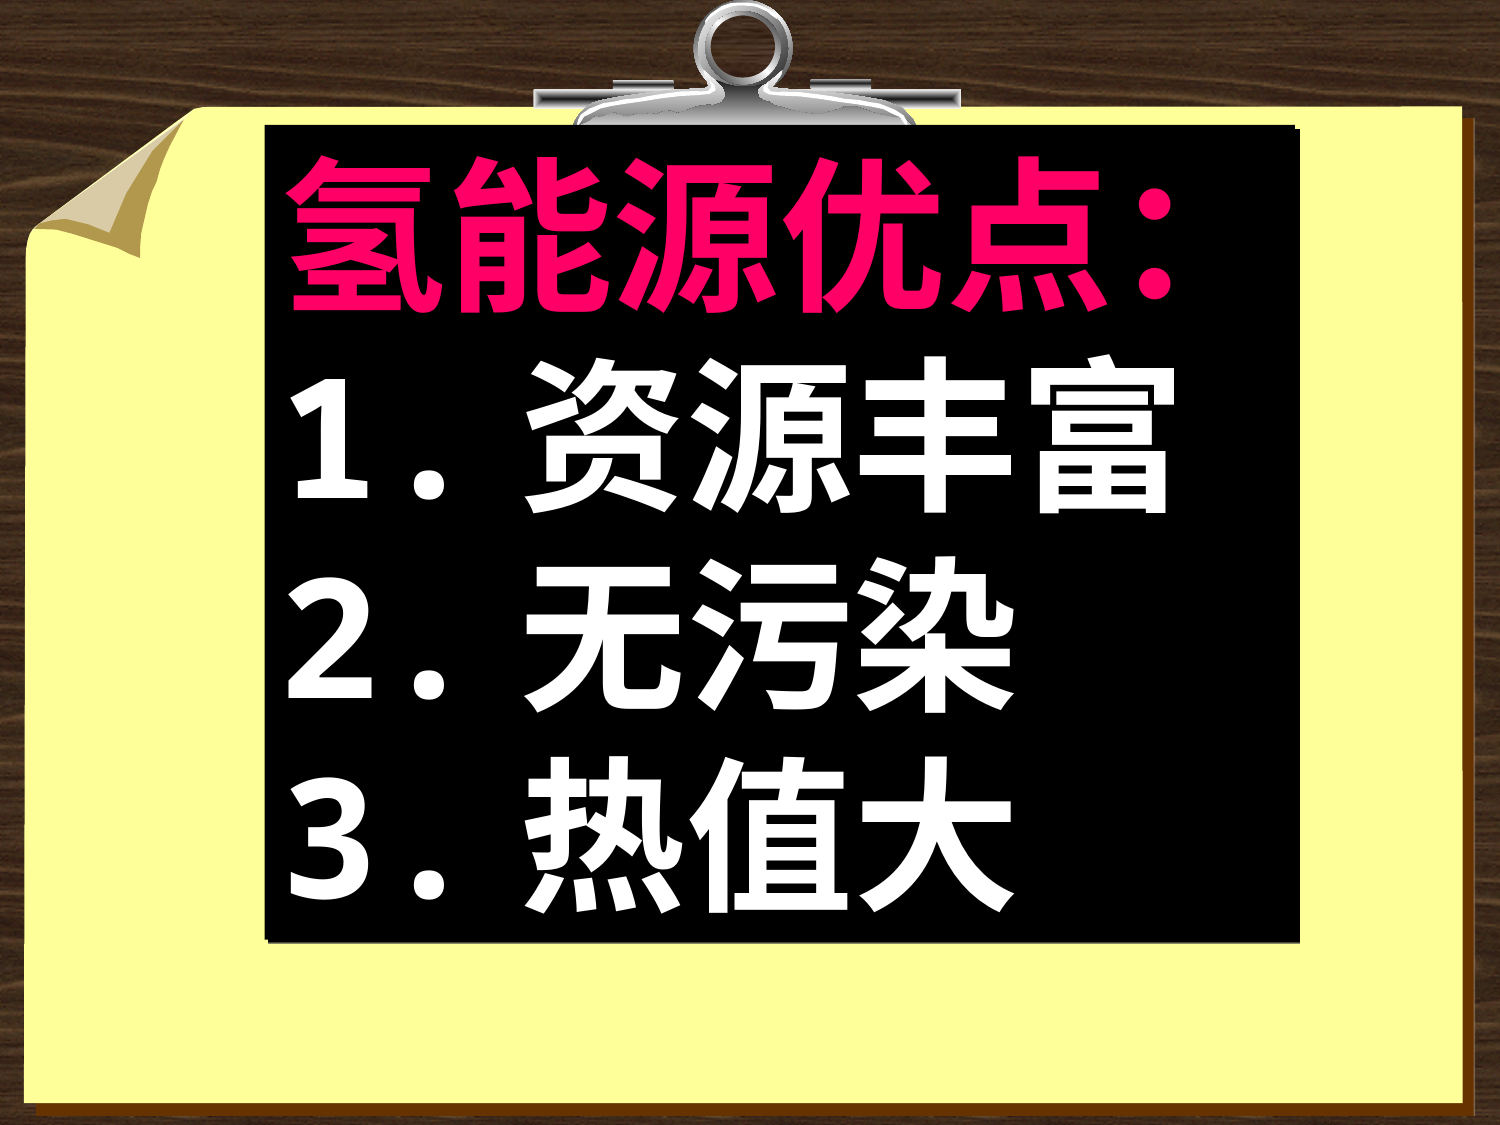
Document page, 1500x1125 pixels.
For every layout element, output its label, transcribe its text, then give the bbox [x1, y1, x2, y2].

picture [0, 0, 1500, 1125]
picture [710, 15, 775, 78]
text_box 氢能源优点： 1.资源丰富 2.无污染 3.热值大 [264, 124, 1295, 940]
